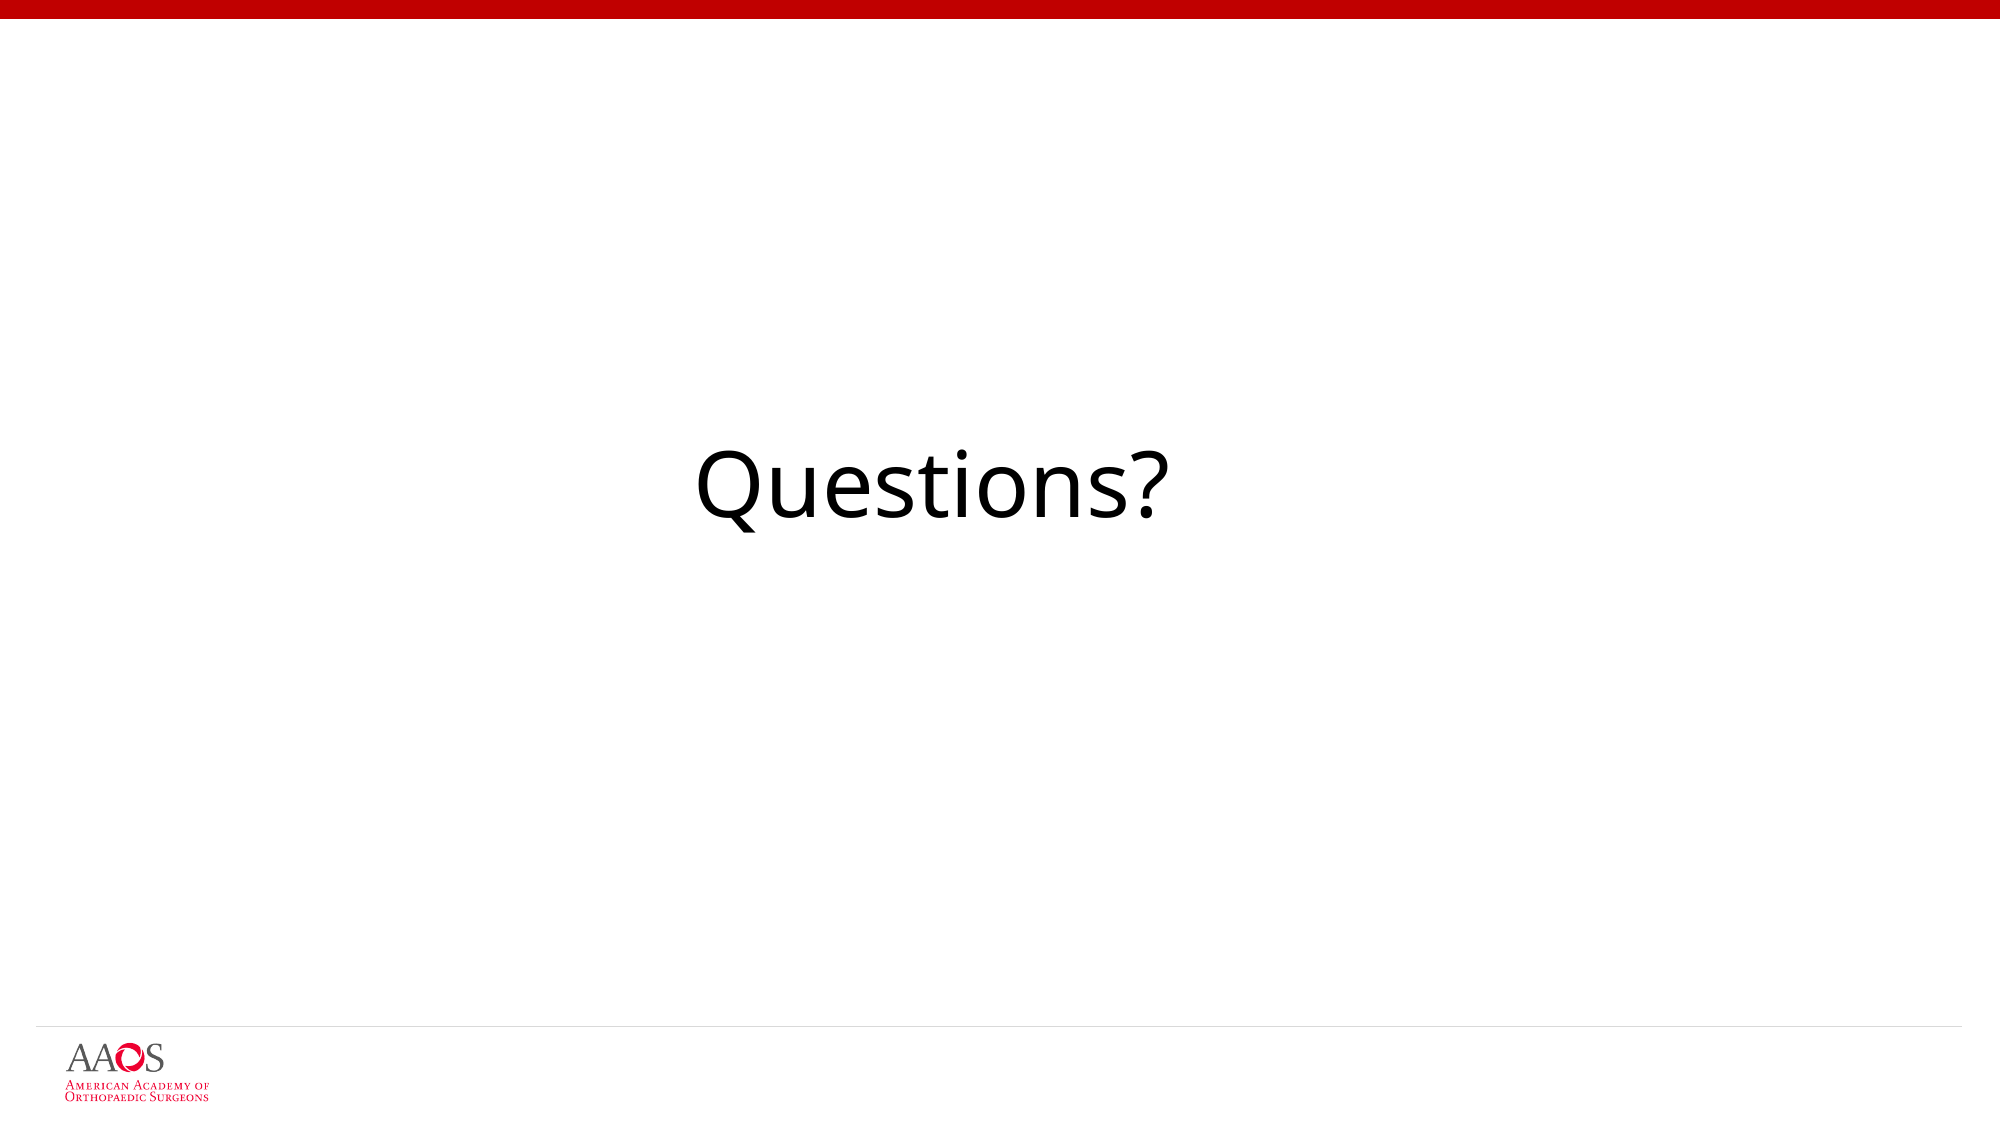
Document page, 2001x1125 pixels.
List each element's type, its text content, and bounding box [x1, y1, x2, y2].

picture [63, 1035, 212, 1115]
title Questions? [678, 379, 1282, 597]
